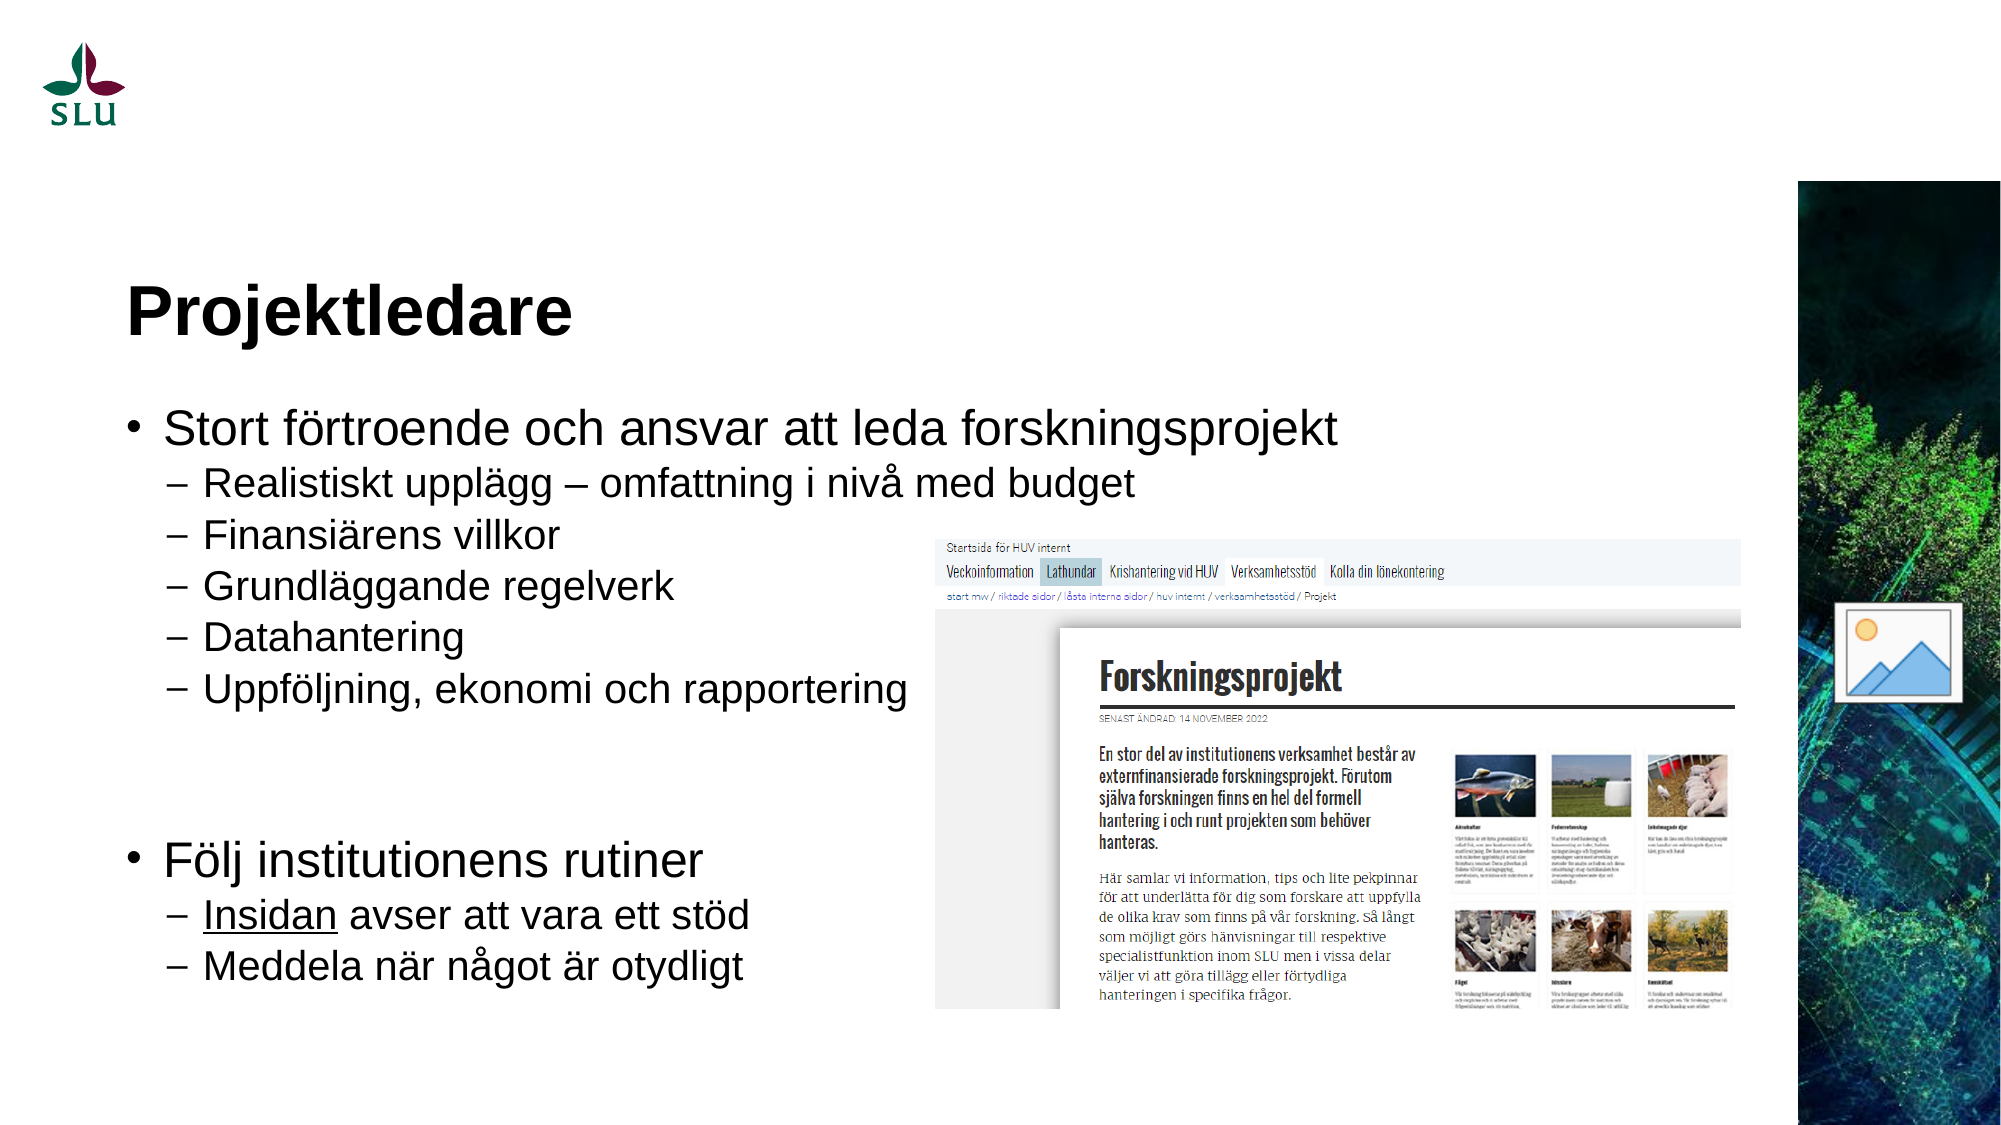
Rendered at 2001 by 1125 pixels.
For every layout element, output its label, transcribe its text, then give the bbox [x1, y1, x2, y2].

picture [935, 539, 1741, 1009]
title Projektledare [126, 205, 1744, 350]
picture [1797, 181, 2001, 1125]
list Stort förtroende och ansvar att leda forskningsprojekt Realistiskt upplägg – omfattning i nivå med budget Finansiärens villkor Grundläggande regelverk Datahantering Uppföljning, ekonomi och rapportering Följ institutionens rutiner Insidan avser att vara ett stöd Meddela när något är otydligt [126, 393, 1744, 992]
